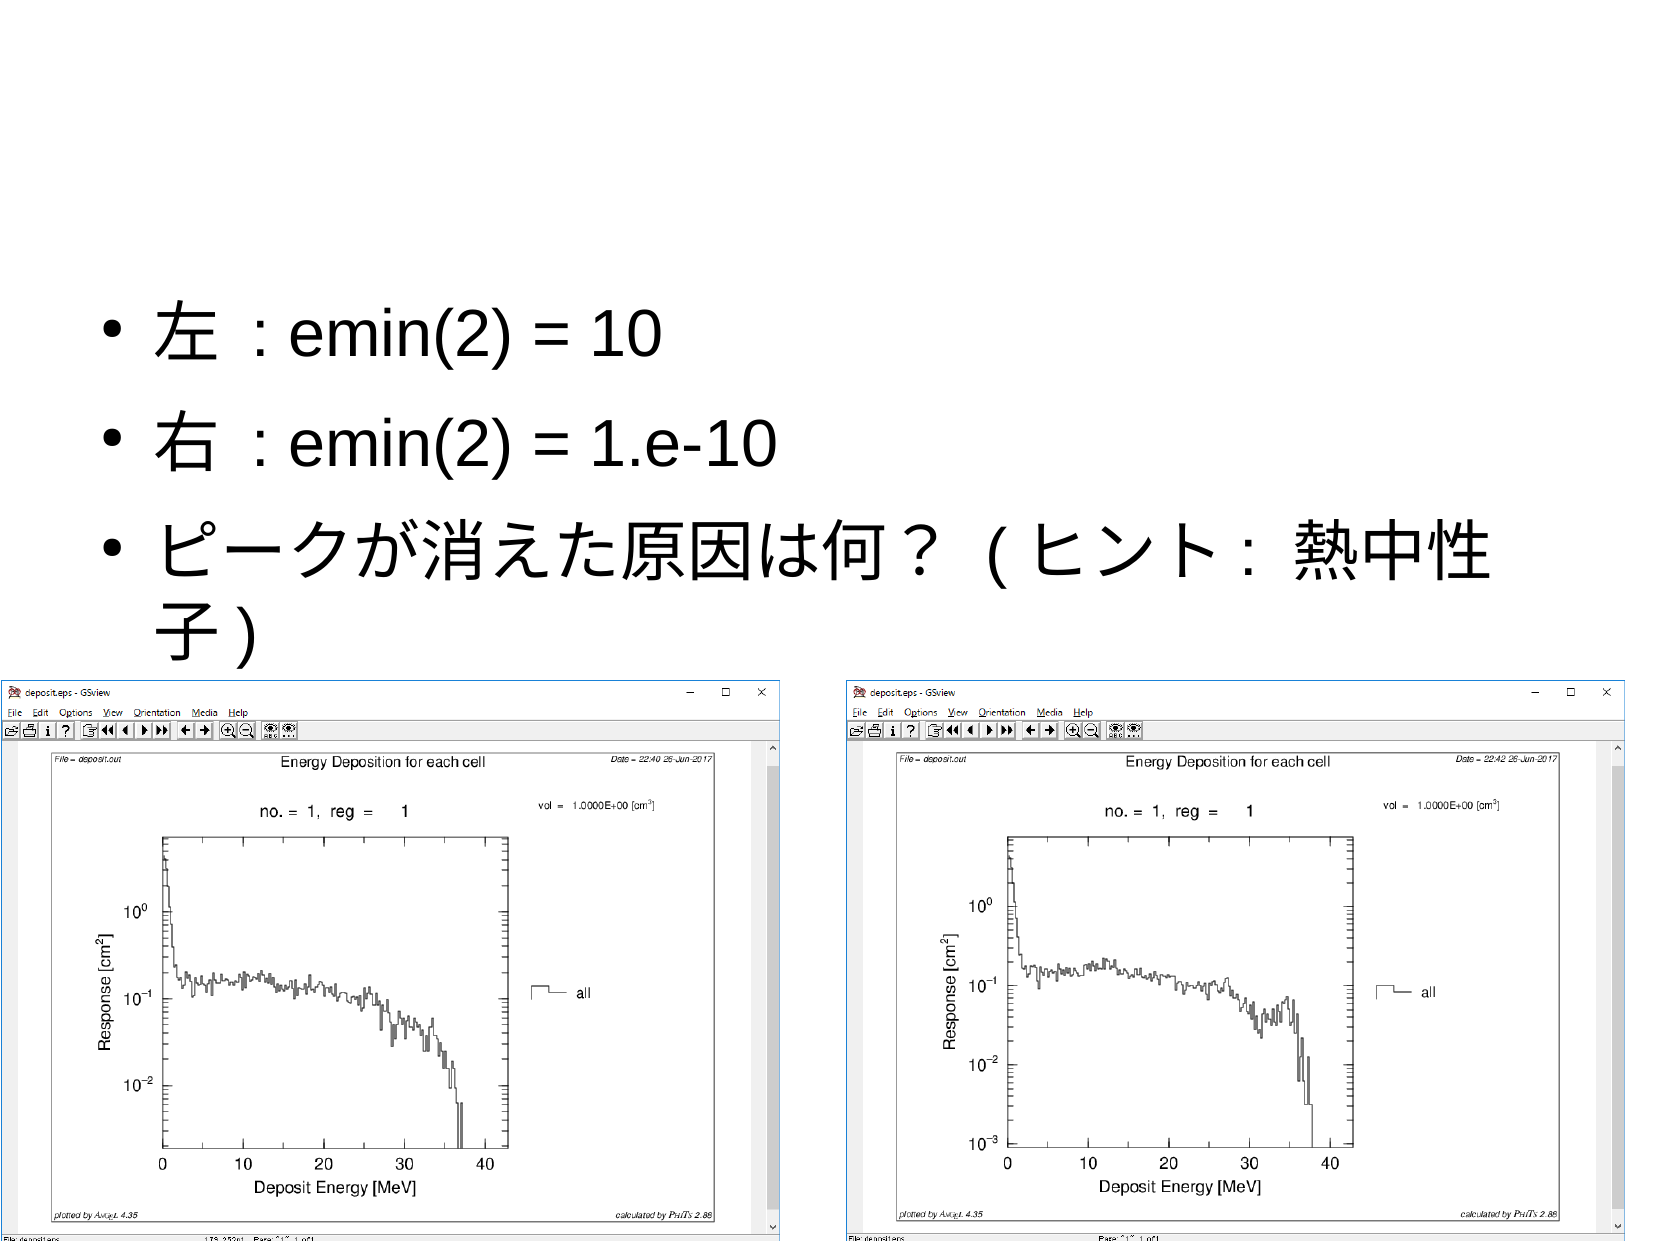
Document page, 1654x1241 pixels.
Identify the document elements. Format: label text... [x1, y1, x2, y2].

picture [846, 680, 1625, 1241]
picture [1, 680, 780, 1241]
list 左 : emin(2) = 10 右 : emin(2) = 1.e-10 ピークが消えた原因は何？ (ヒント: 熱中性子) [82, 290, 1571, 1109]
